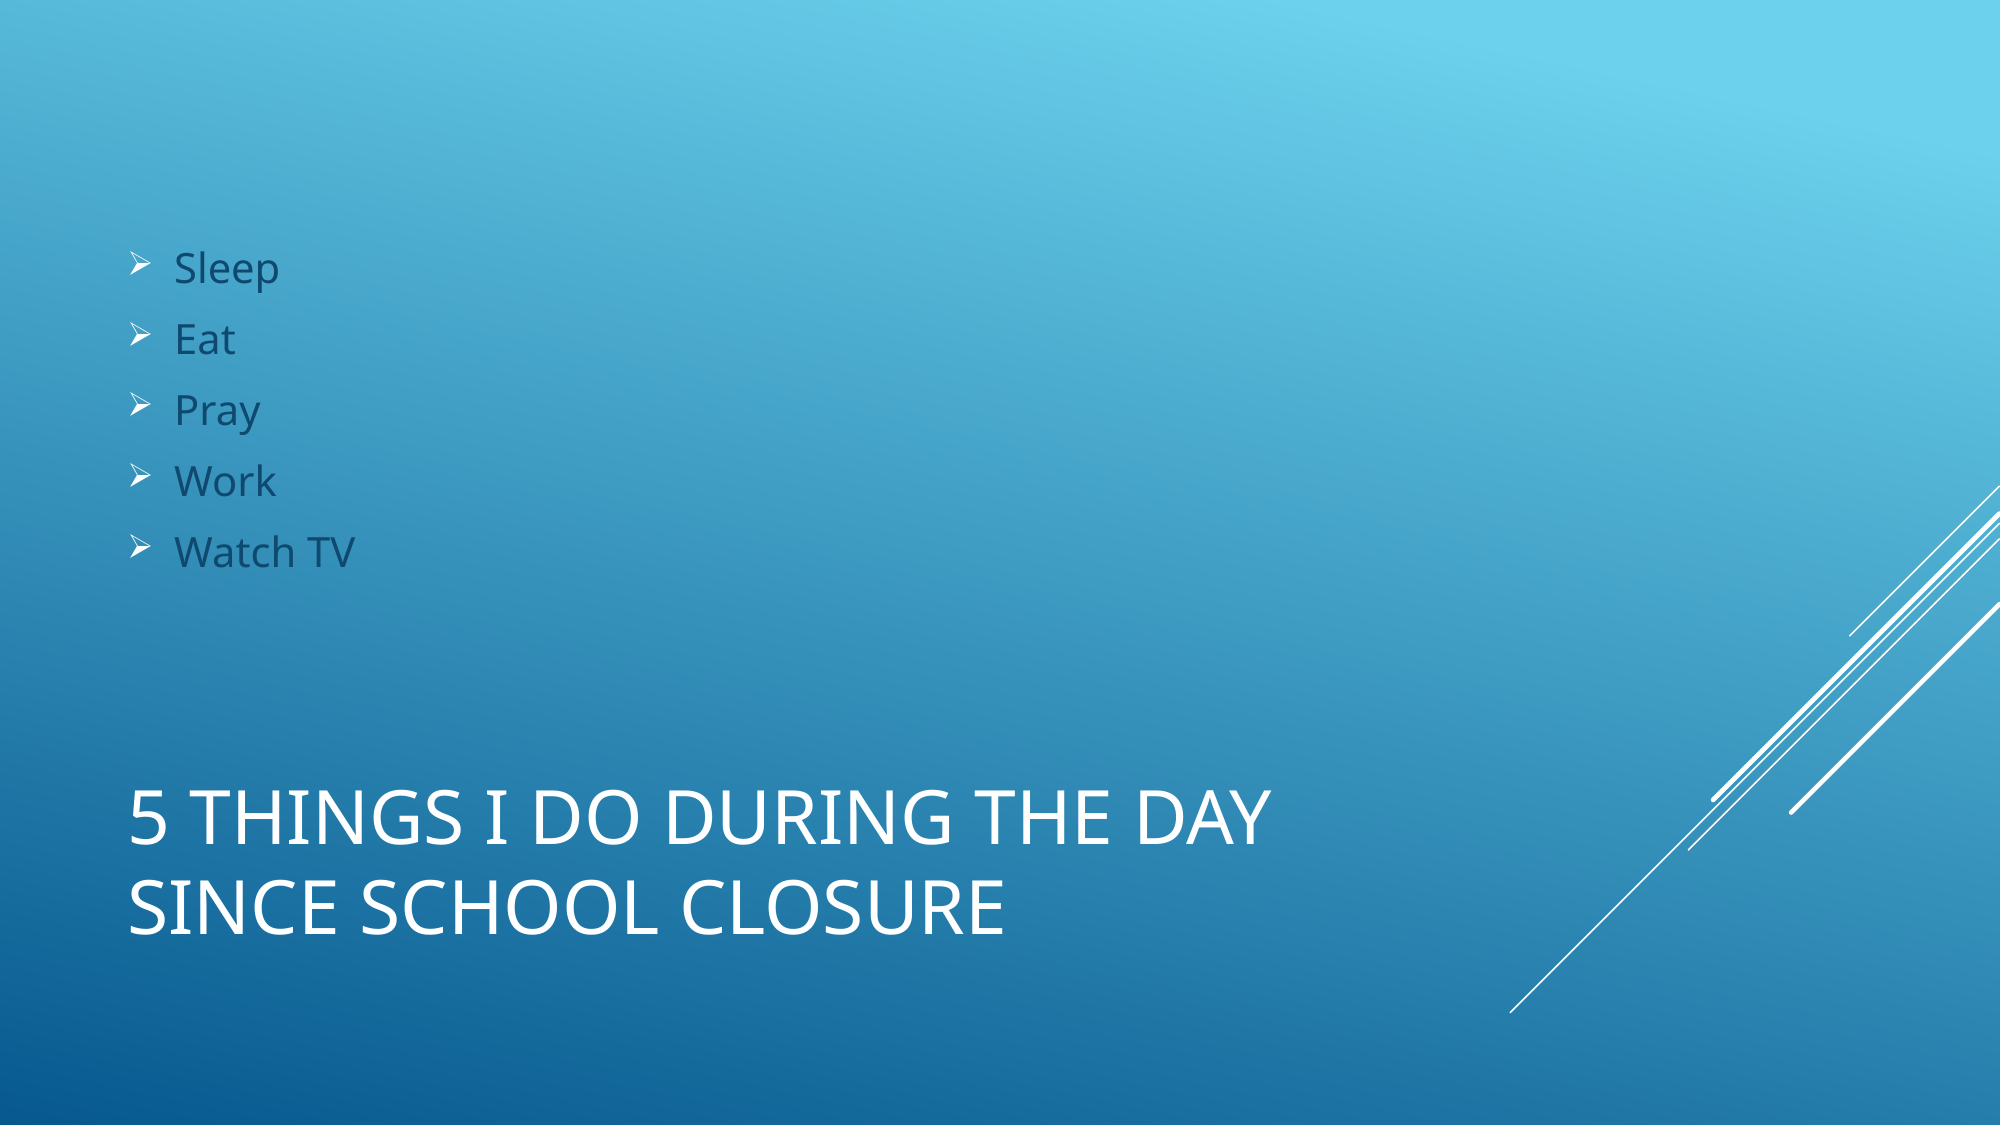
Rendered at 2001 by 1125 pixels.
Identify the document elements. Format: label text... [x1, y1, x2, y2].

title 5 Things I do During the Day Since School Closure [112, 736, 1513, 984]
list Sleep Eat Pray Work Watch TV [112, 112, 1513, 706]
